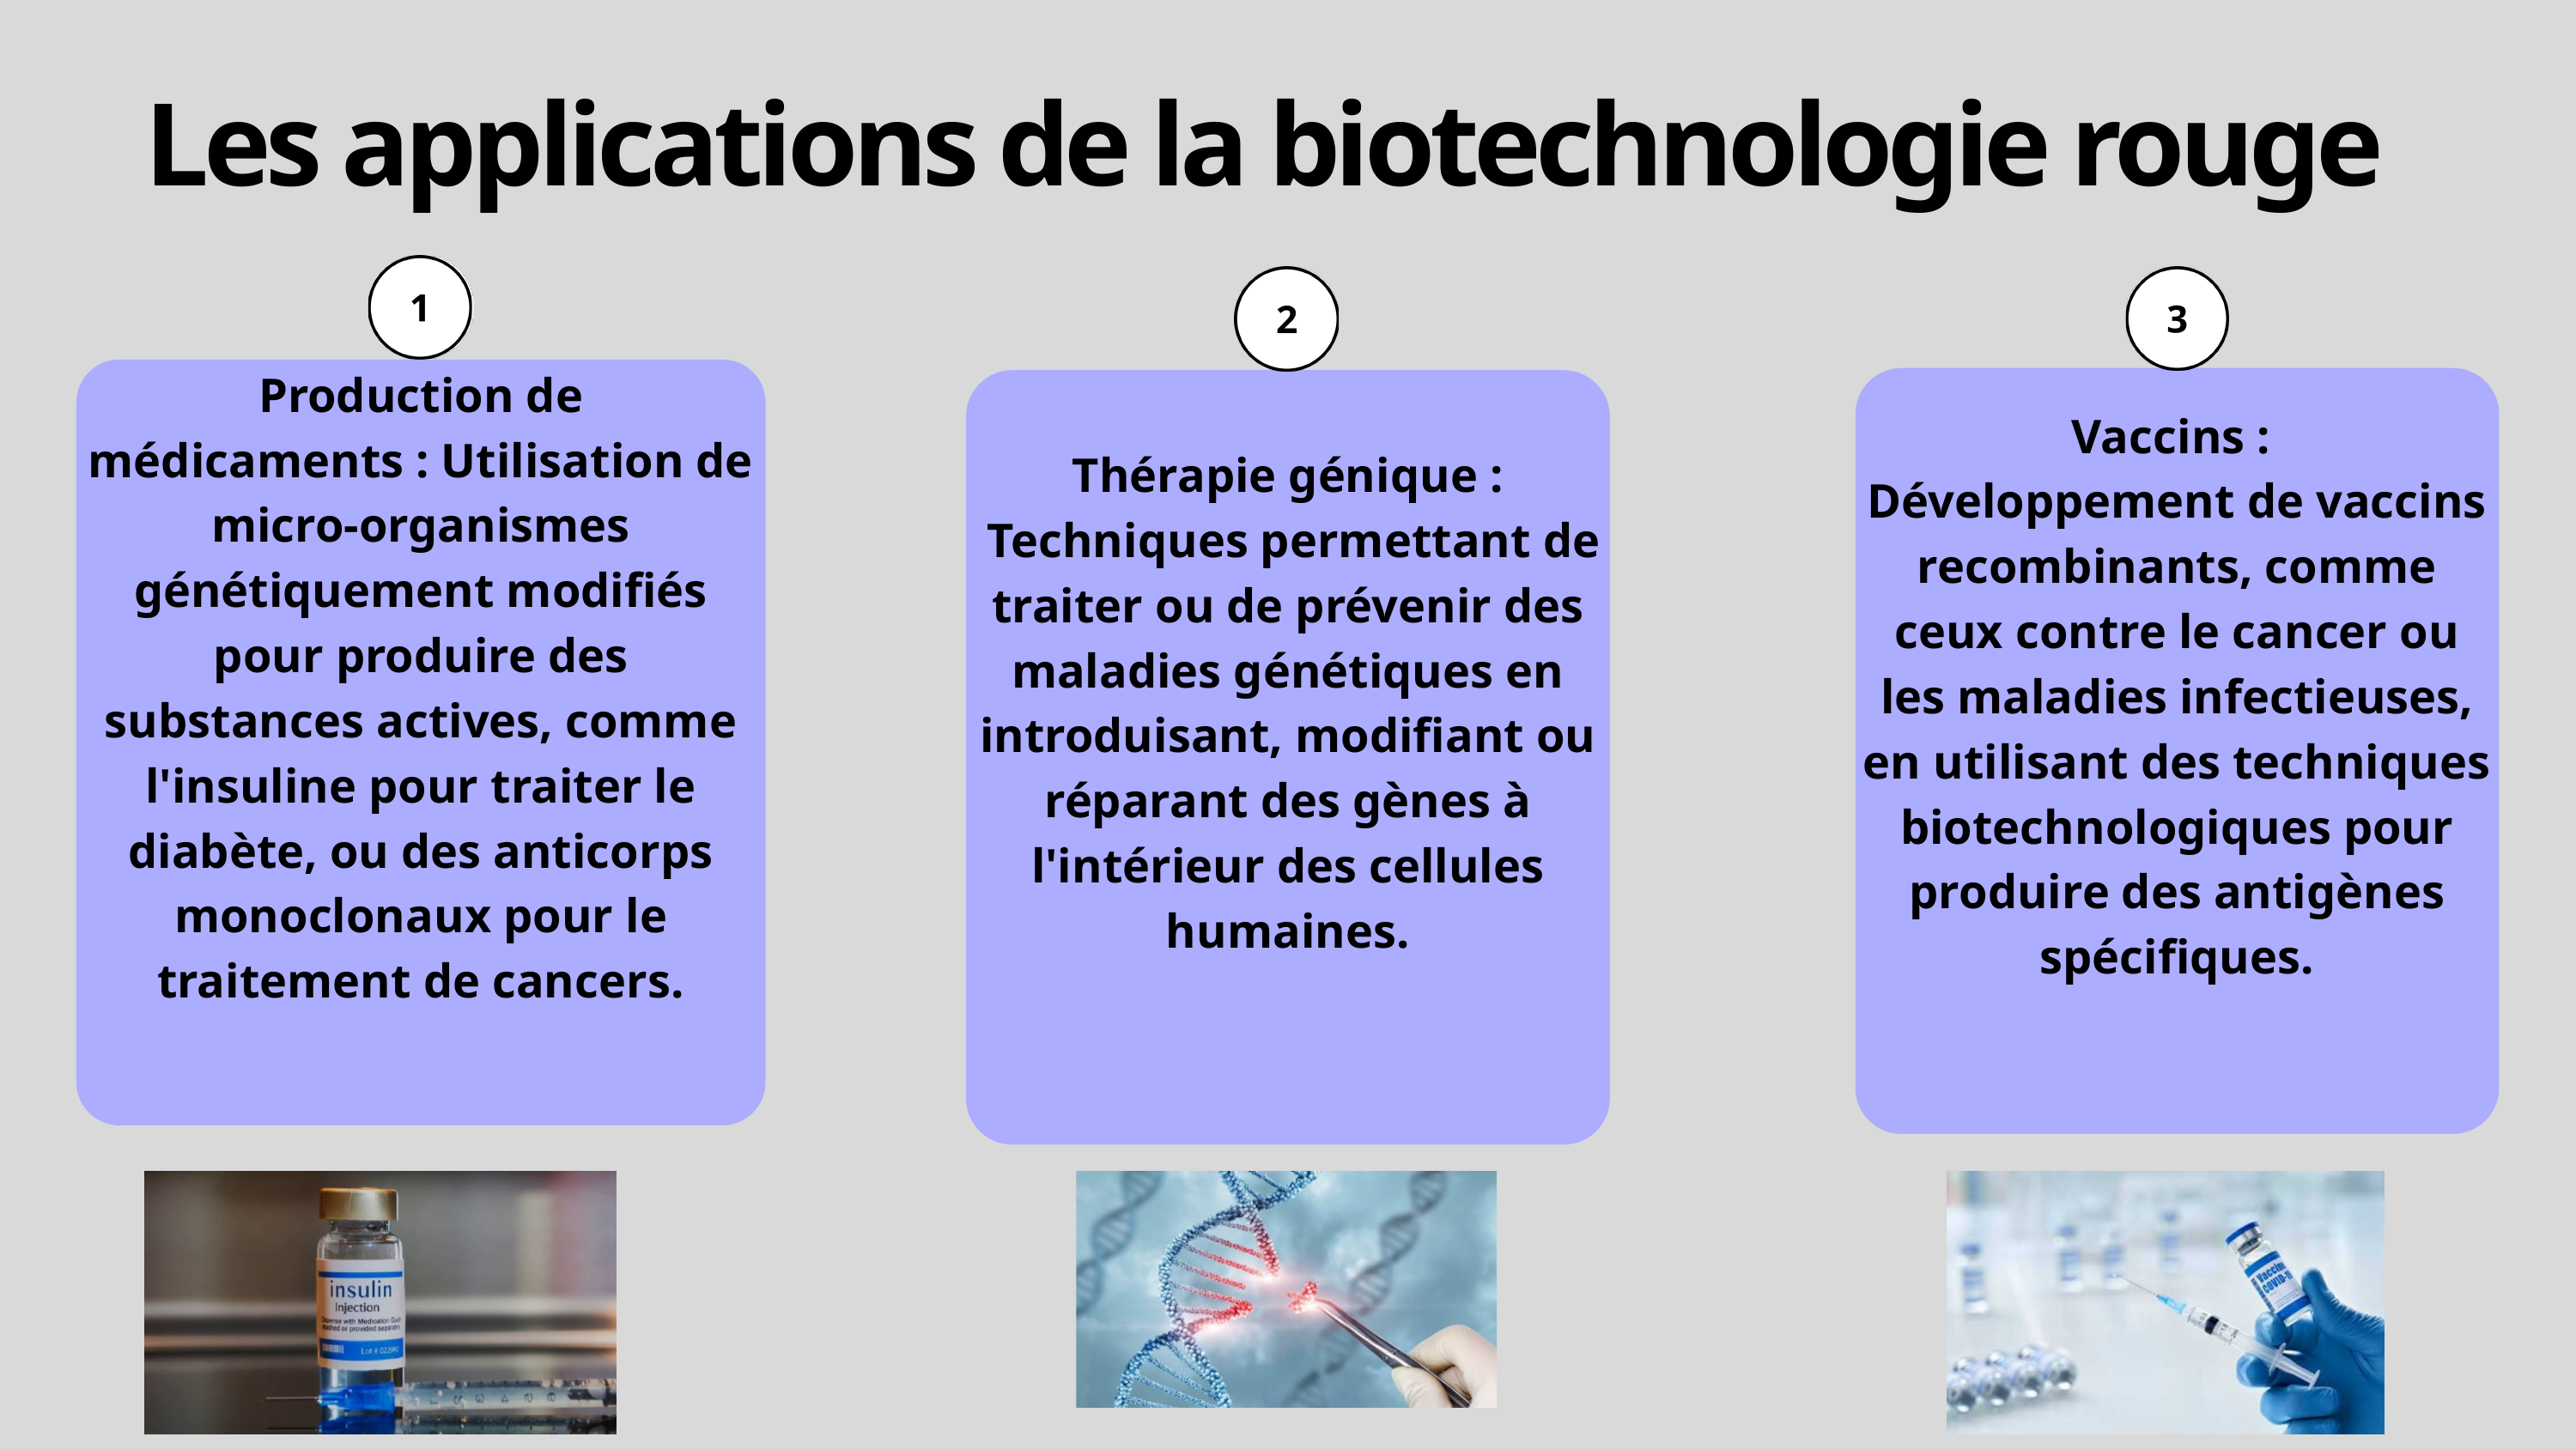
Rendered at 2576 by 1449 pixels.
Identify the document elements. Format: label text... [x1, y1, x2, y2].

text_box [1855, 367, 2500, 1135]
text_box [368, 255, 472, 358]
text_box [1947, 1171, 2385, 1434]
picture [144, 1170, 617, 1434]
text_box Les applications de la biotechnologie rouge [144, 88, 2385, 209]
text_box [76, 359, 766, 1126]
text_box [1234, 266, 1340, 368]
text_box [1076, 1171, 1498, 1408]
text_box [965, 369, 1611, 1145]
text_box [2125, 266, 2229, 367]
